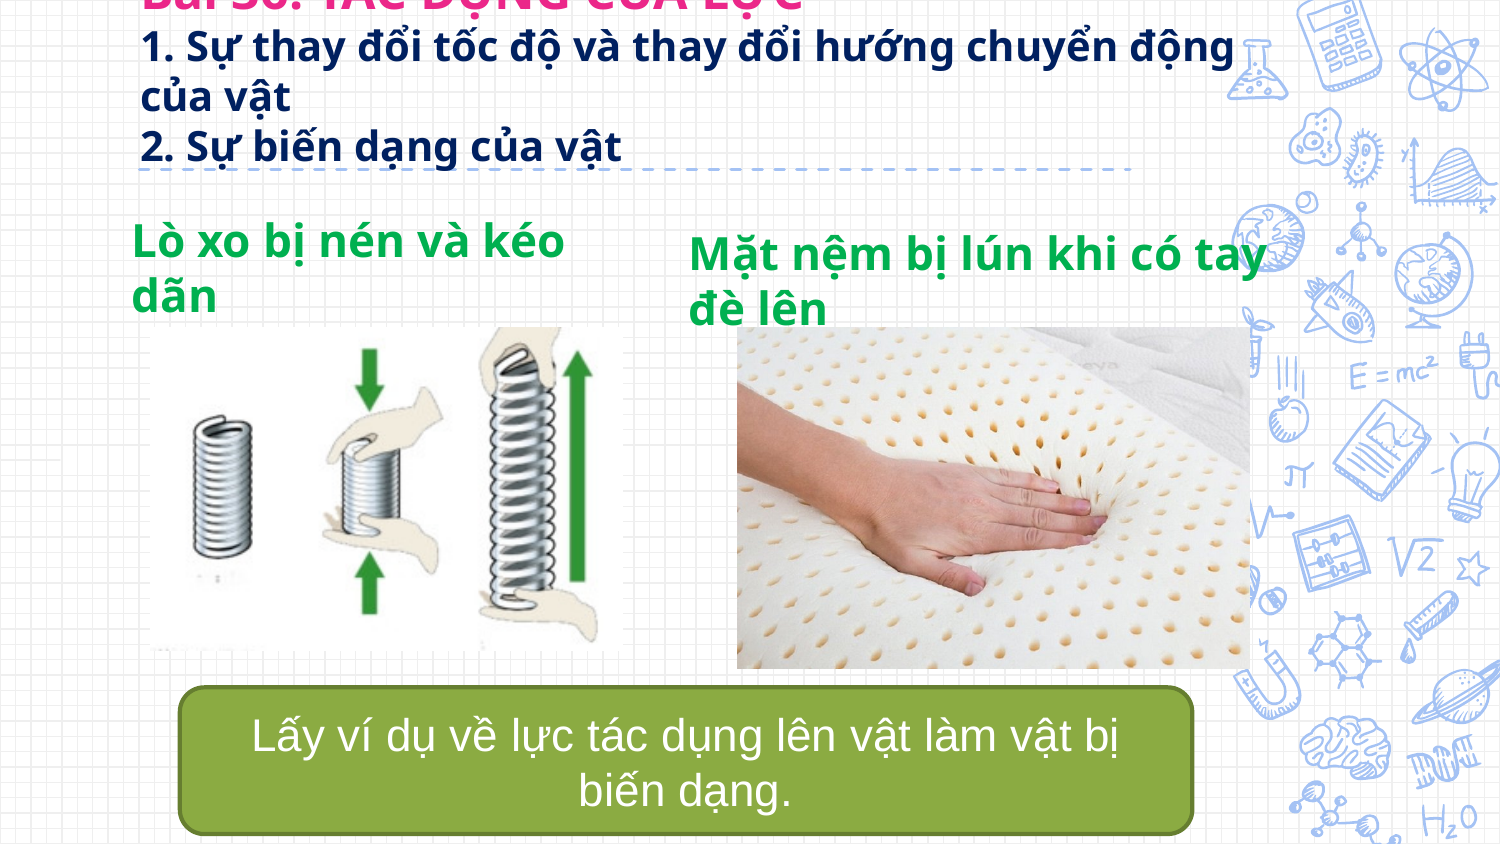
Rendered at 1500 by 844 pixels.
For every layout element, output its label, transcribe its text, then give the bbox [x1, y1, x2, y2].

picture [149, 327, 623, 651]
text_box Lấy ví dụ về lực tác dụng lên vật làm vật bị biến dạng. [177, 685, 1195, 837]
picture [737, 327, 1250, 670]
title Bài 36: TÁC DỤNG CỦA LỰC 1. Sự thay đổi tốc độ và thay đổi hướng chuyển động của vật 2. Sự biến dạng của vật [125, 0, 1263, 185]
list Lò xo bị nén và kéo dãn [116, 196, 635, 685]
list Mặt nệm bị lún khi có tay đè lên [673, 209, 1290, 685]
